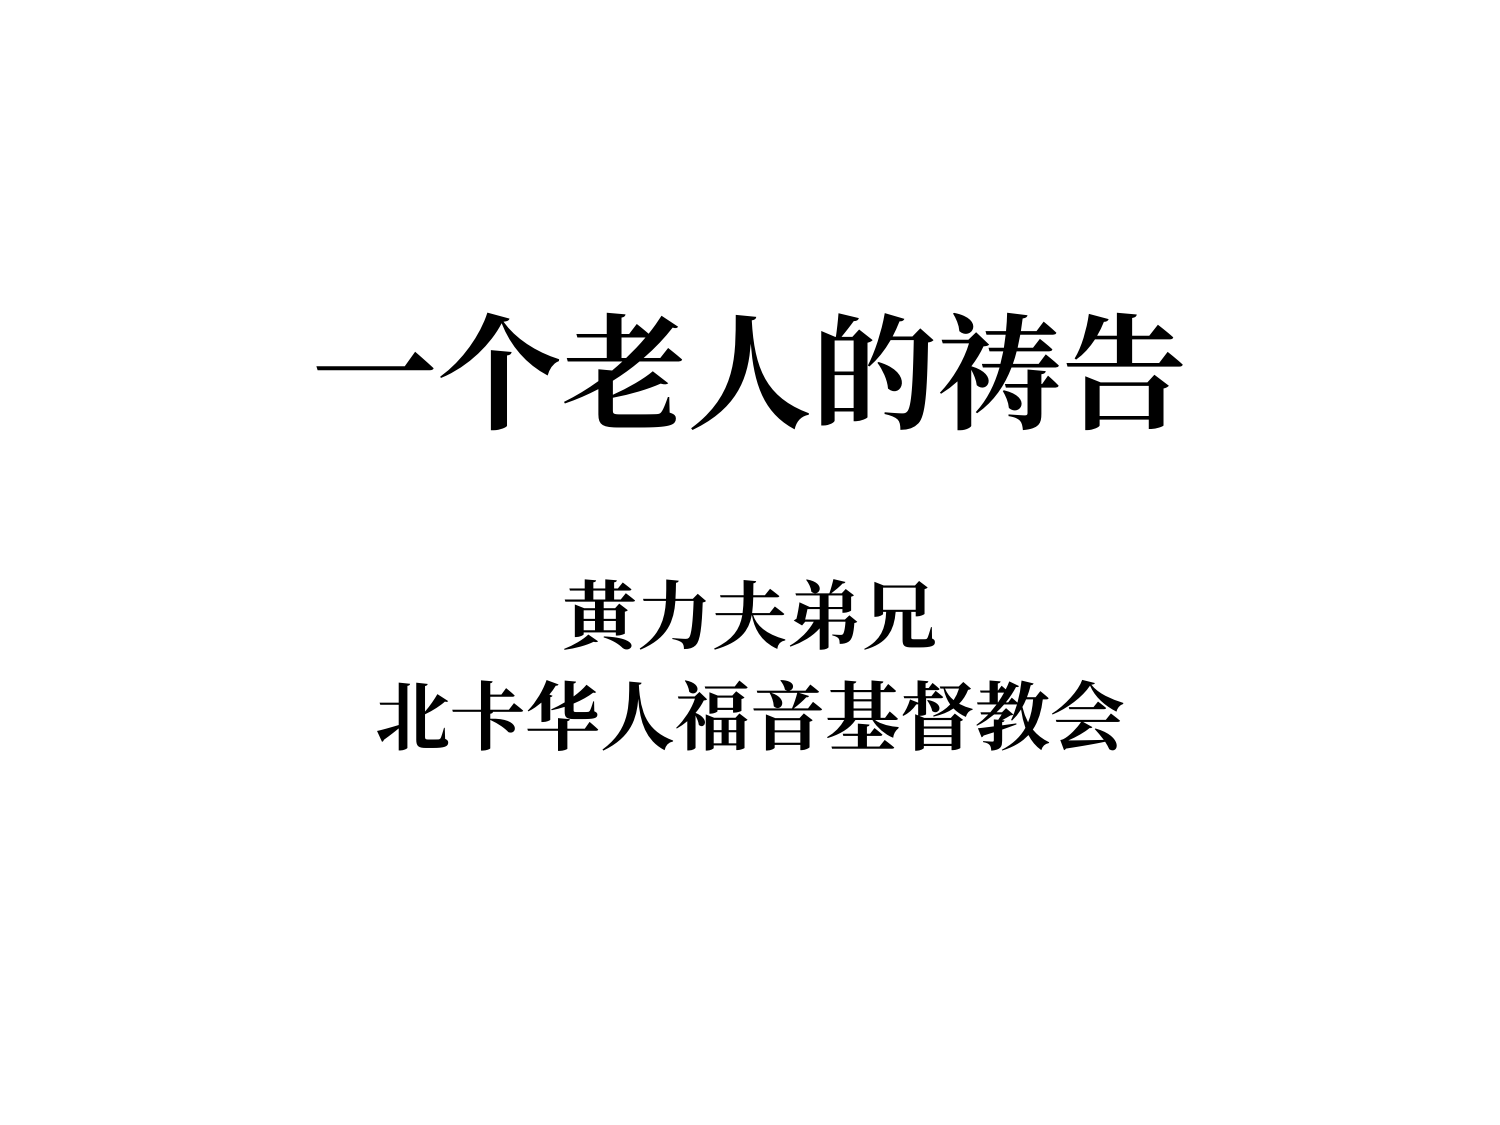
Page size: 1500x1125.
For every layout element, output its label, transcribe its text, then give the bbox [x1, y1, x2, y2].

title 一个老人的祷告 [112, 62, 1388, 455]
subtitle 黄力夫弟兄 北卡华人福音基督教会 [187, 571, 1313, 843]
